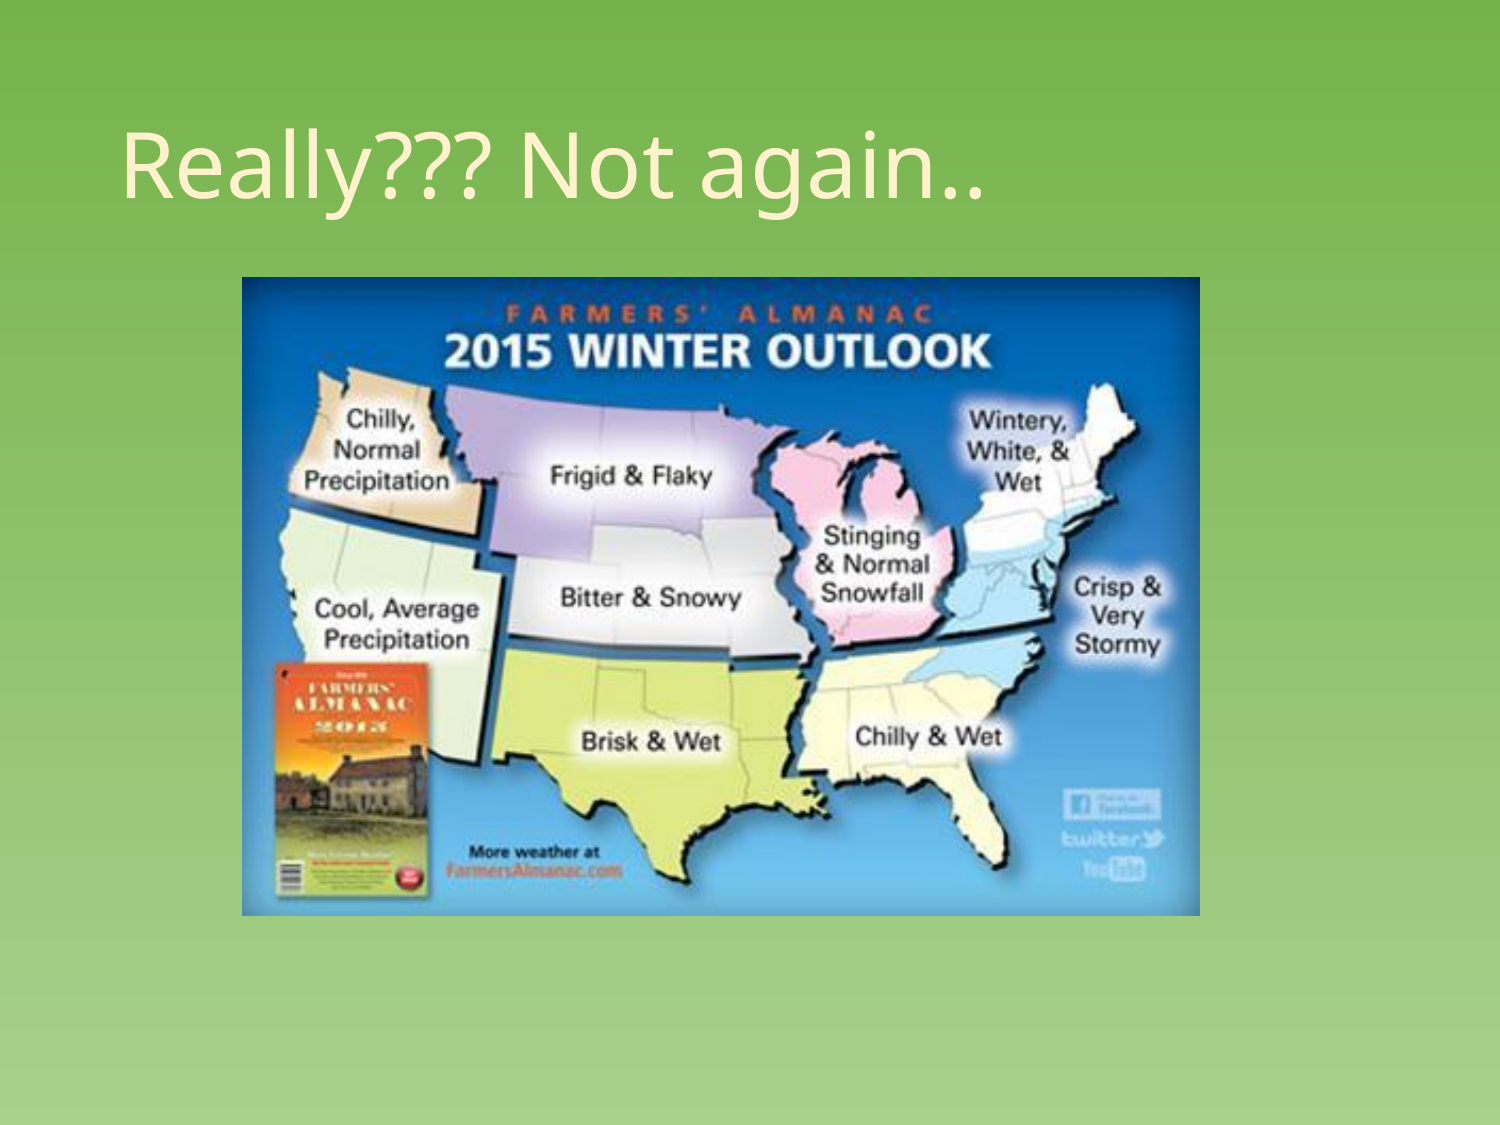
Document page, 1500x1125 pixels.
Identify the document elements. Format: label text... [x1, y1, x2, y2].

title Really??? Not again.. [103, 59, 1397, 278]
picture [242, 277, 1200, 916]
